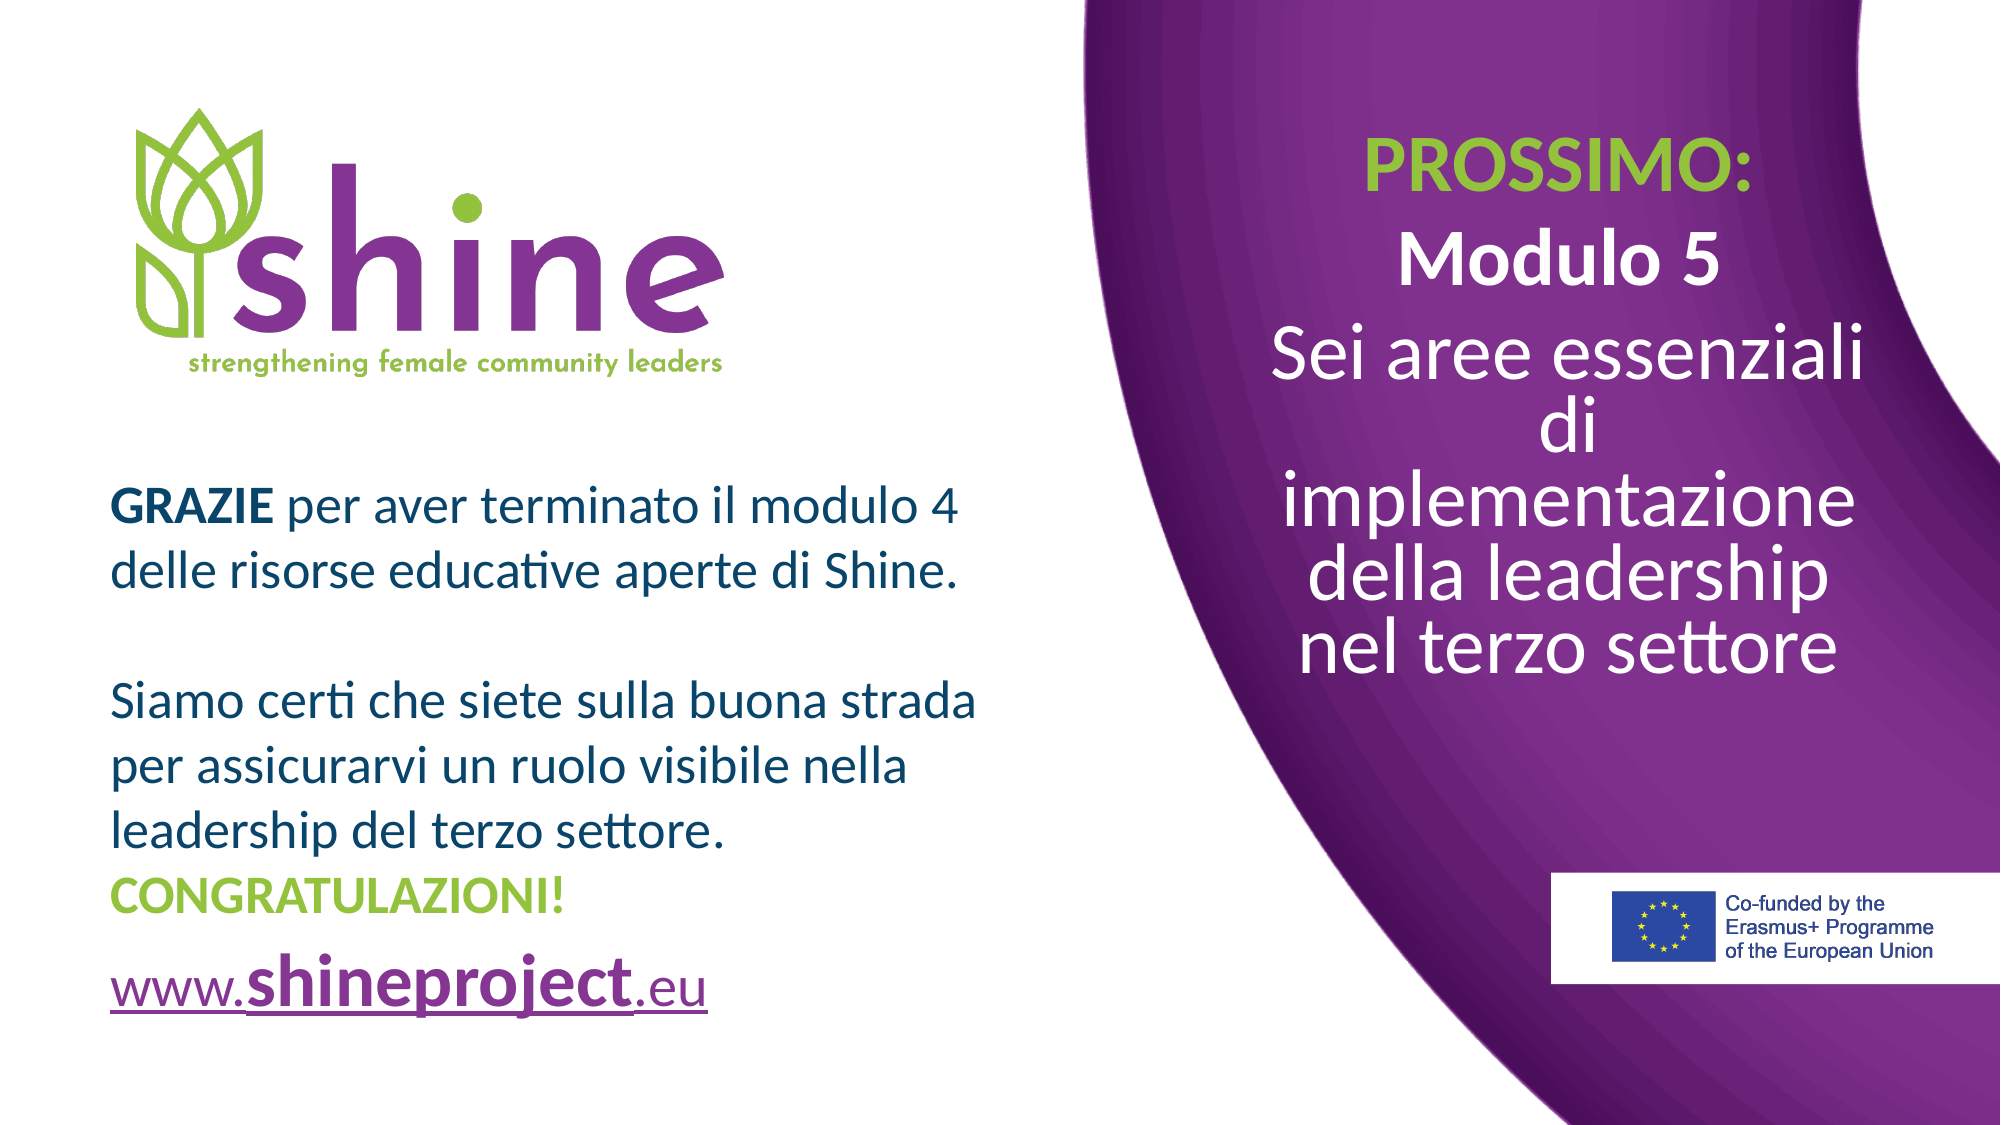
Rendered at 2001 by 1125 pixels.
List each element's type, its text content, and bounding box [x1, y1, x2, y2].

picture [136, 108, 724, 377]
picture [974, 0, 2000, 1125]
list www.shineproject.eu [95, 944, 845, 1102]
picture [1612, 891, 1939, 967]
list PROSSIMO: Modulo 5 Sei aree essenziali di implementazione della leadership nel terzo settore [1232, 125, 1905, 702]
text_box GRAZIE per aver terminato il modulo 4 delle risorse educative aperte di Shine. Siamo certi che siete sulla buona strada per assicurarvi un ruolo visibile nella leadership del terzo settore. CONGRATULAZIONI! [95, 461, 1061, 932]
